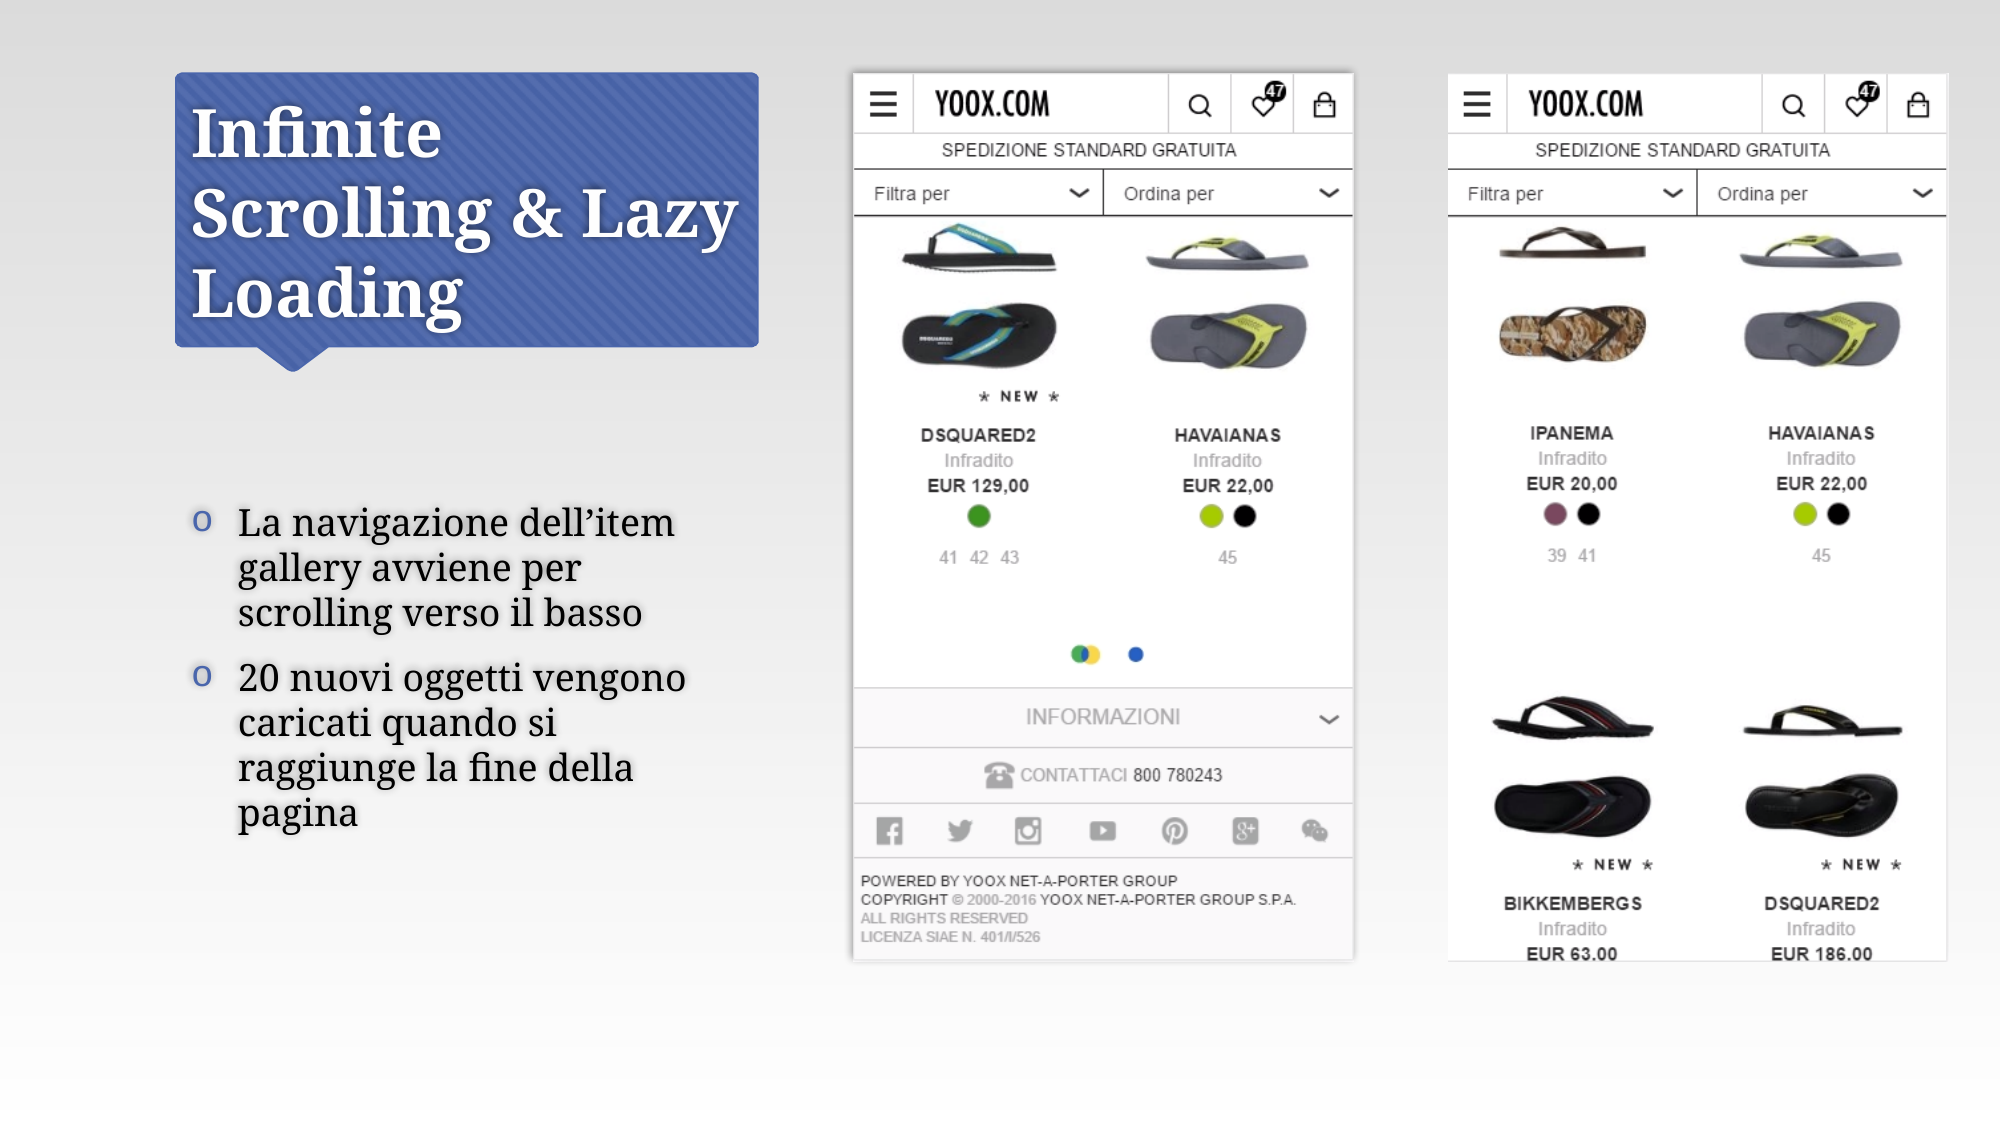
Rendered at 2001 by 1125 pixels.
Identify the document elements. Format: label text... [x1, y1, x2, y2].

list La navigazione dell’item gallery avviene per scrolling verso il basso 20 nuovi oggetti vengono caricati quando si raggiunge la fine della pagina [176, 370, 758, 962]
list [852, 72, 1354, 962]
picture [1448, 72, 1949, 962]
title Infinite Scrolling & Lazy Loading [176, 73, 758, 339]
